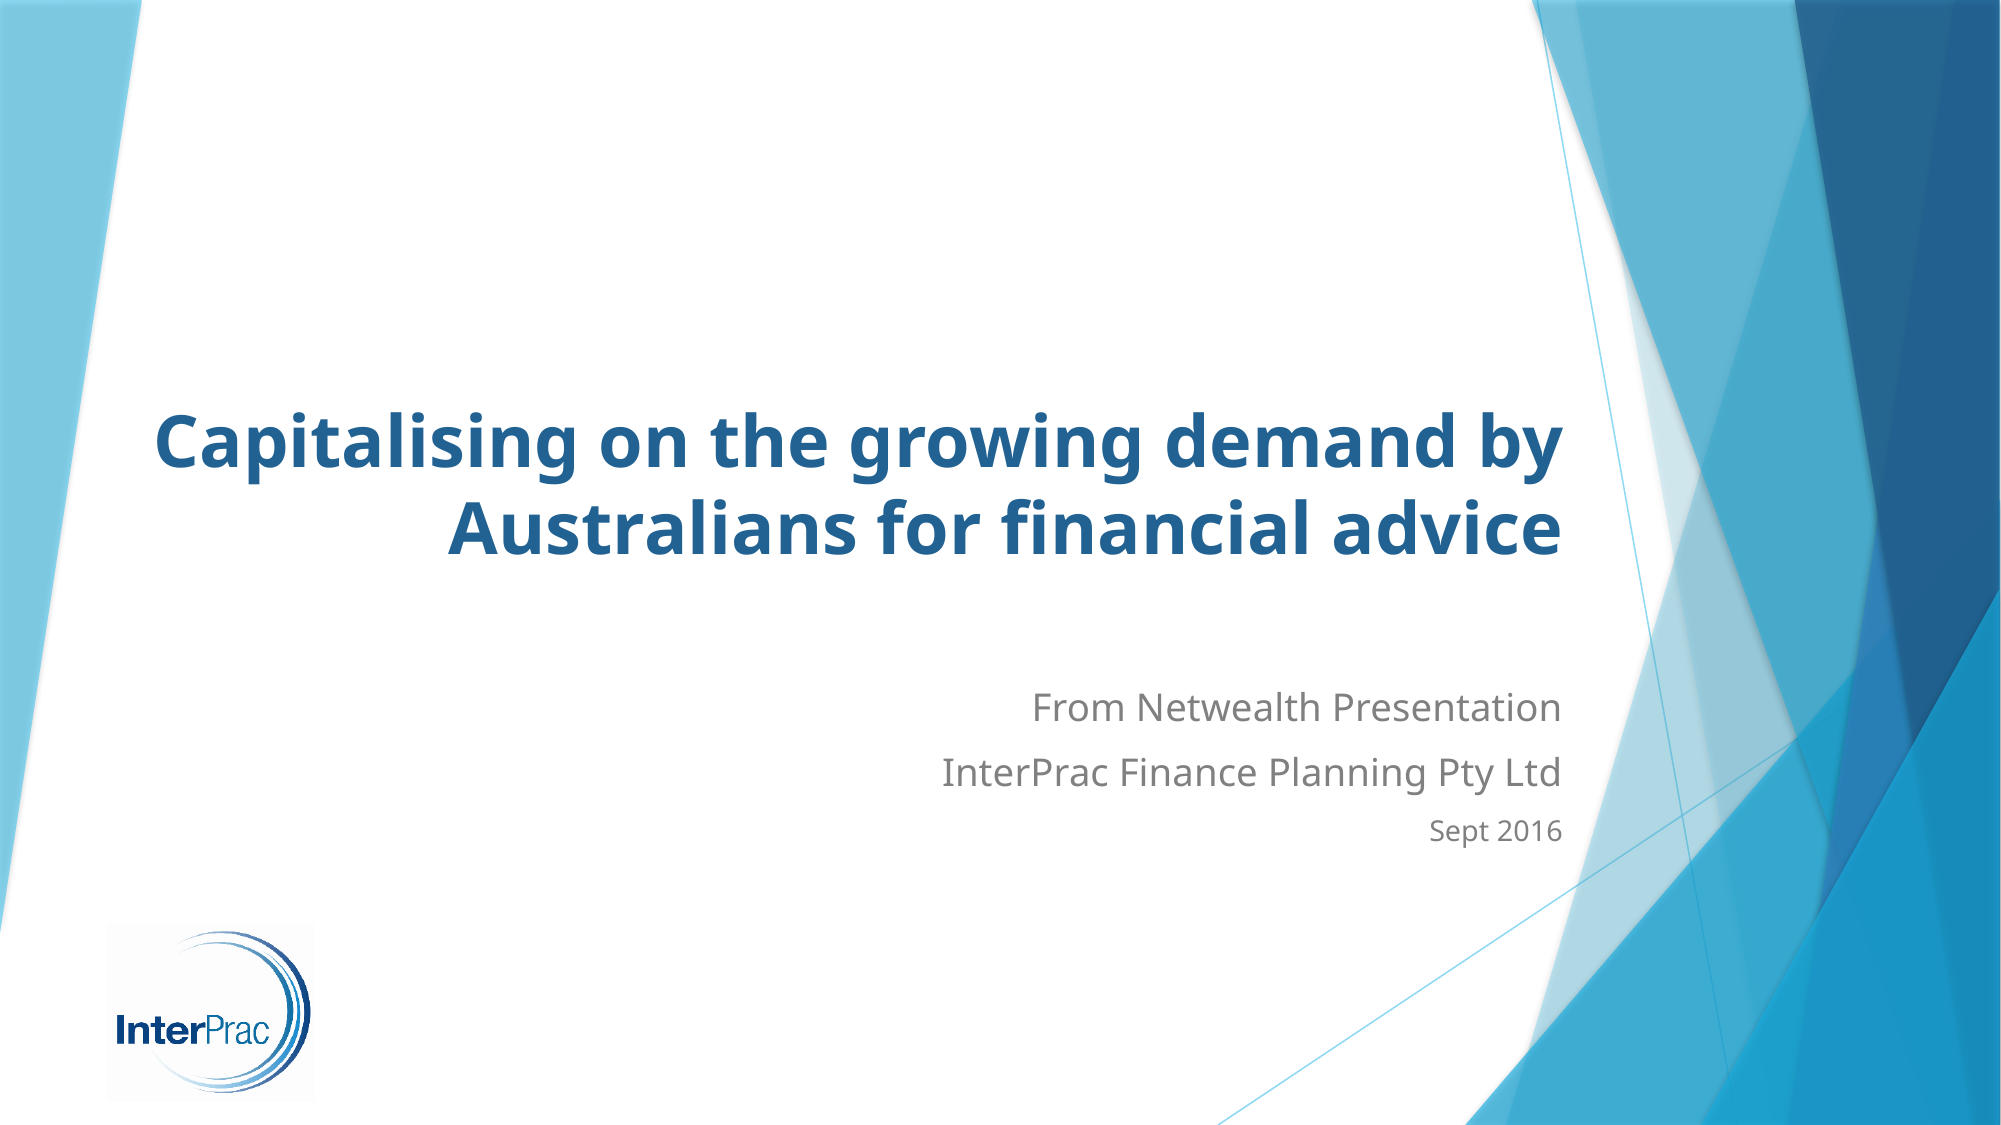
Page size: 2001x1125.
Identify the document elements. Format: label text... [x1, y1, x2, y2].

picture [107, 923, 315, 1103]
title Capitalising on the growing demand by Australians for financial advice [99, 384, 1579, 641]
subtitle From Netwealth Presentation InterPrac Finance Planning Pty Ltd Sept 2016 [247, 614, 1579, 856]
